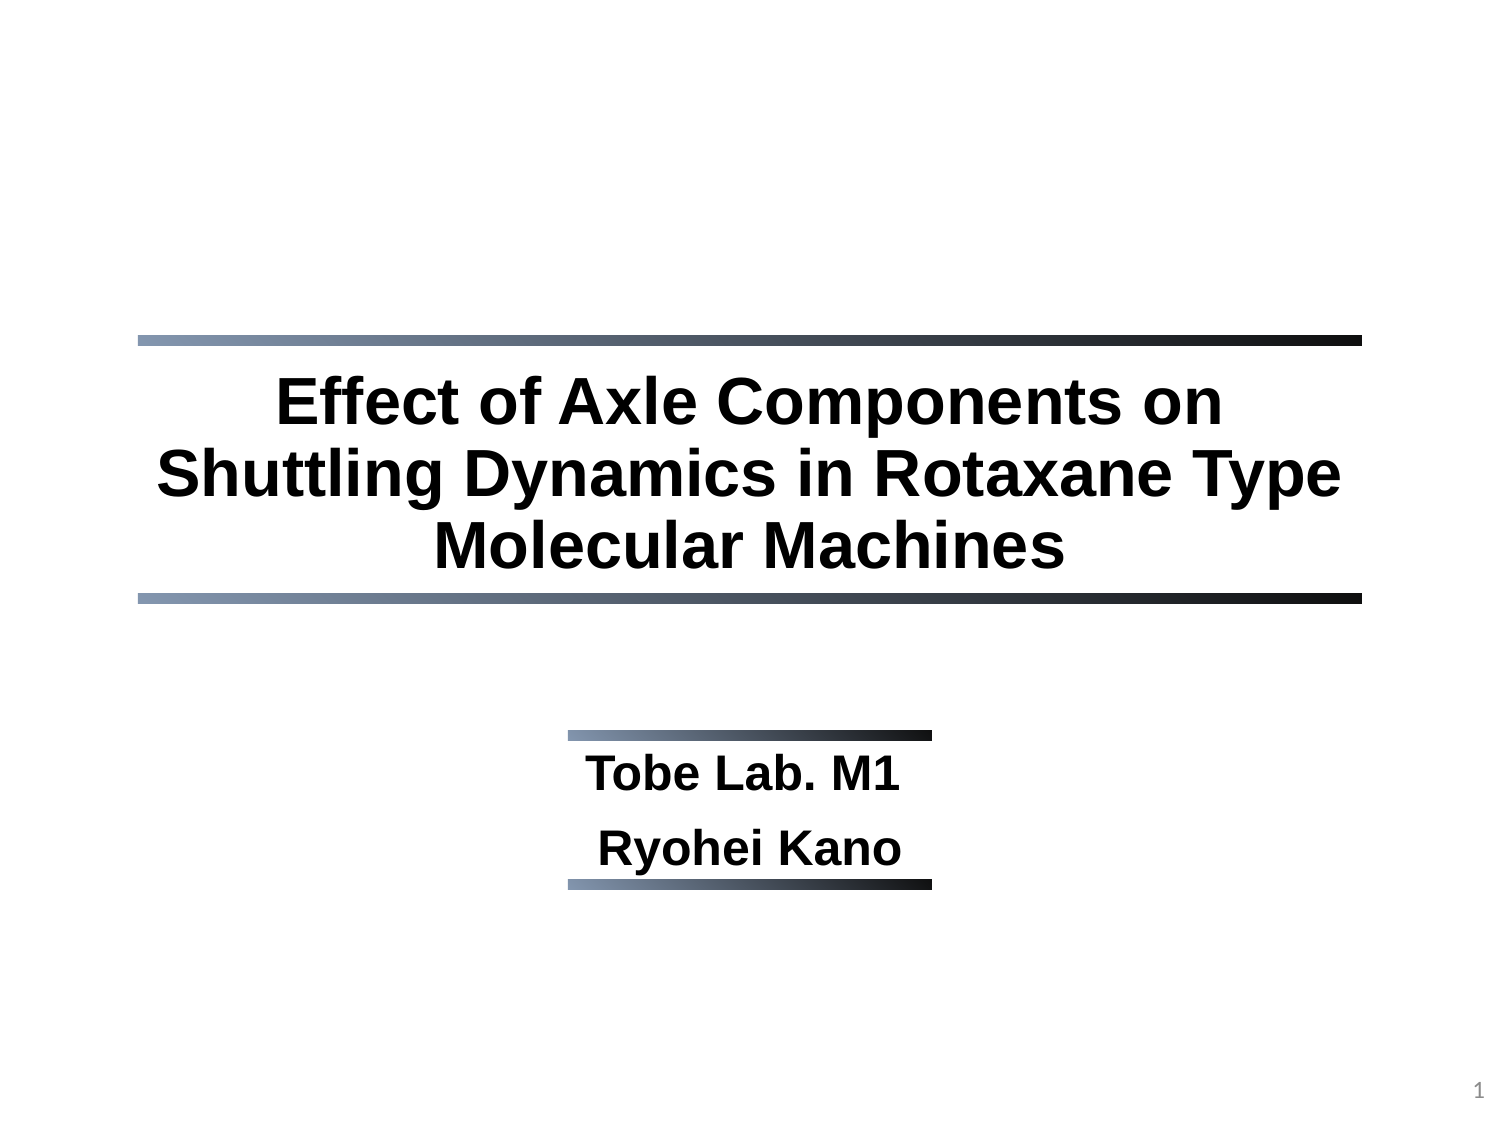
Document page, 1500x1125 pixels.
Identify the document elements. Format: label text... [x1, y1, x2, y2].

title Effect of Axle Components on Shuttling Dynamics in Rotaxane Type Molecular Machines [138, 349, 1362, 591]
text_box [137, 335, 1362, 346]
slide_number 1 [1162, 1058, 1500, 1119]
text_box [567, 879, 932, 890]
text_box [137, 593, 1362, 604]
subtitle Tobe Lab. M1 Ryohei Kano [328, 739, 1172, 941]
text_box [567, 730, 932, 741]
